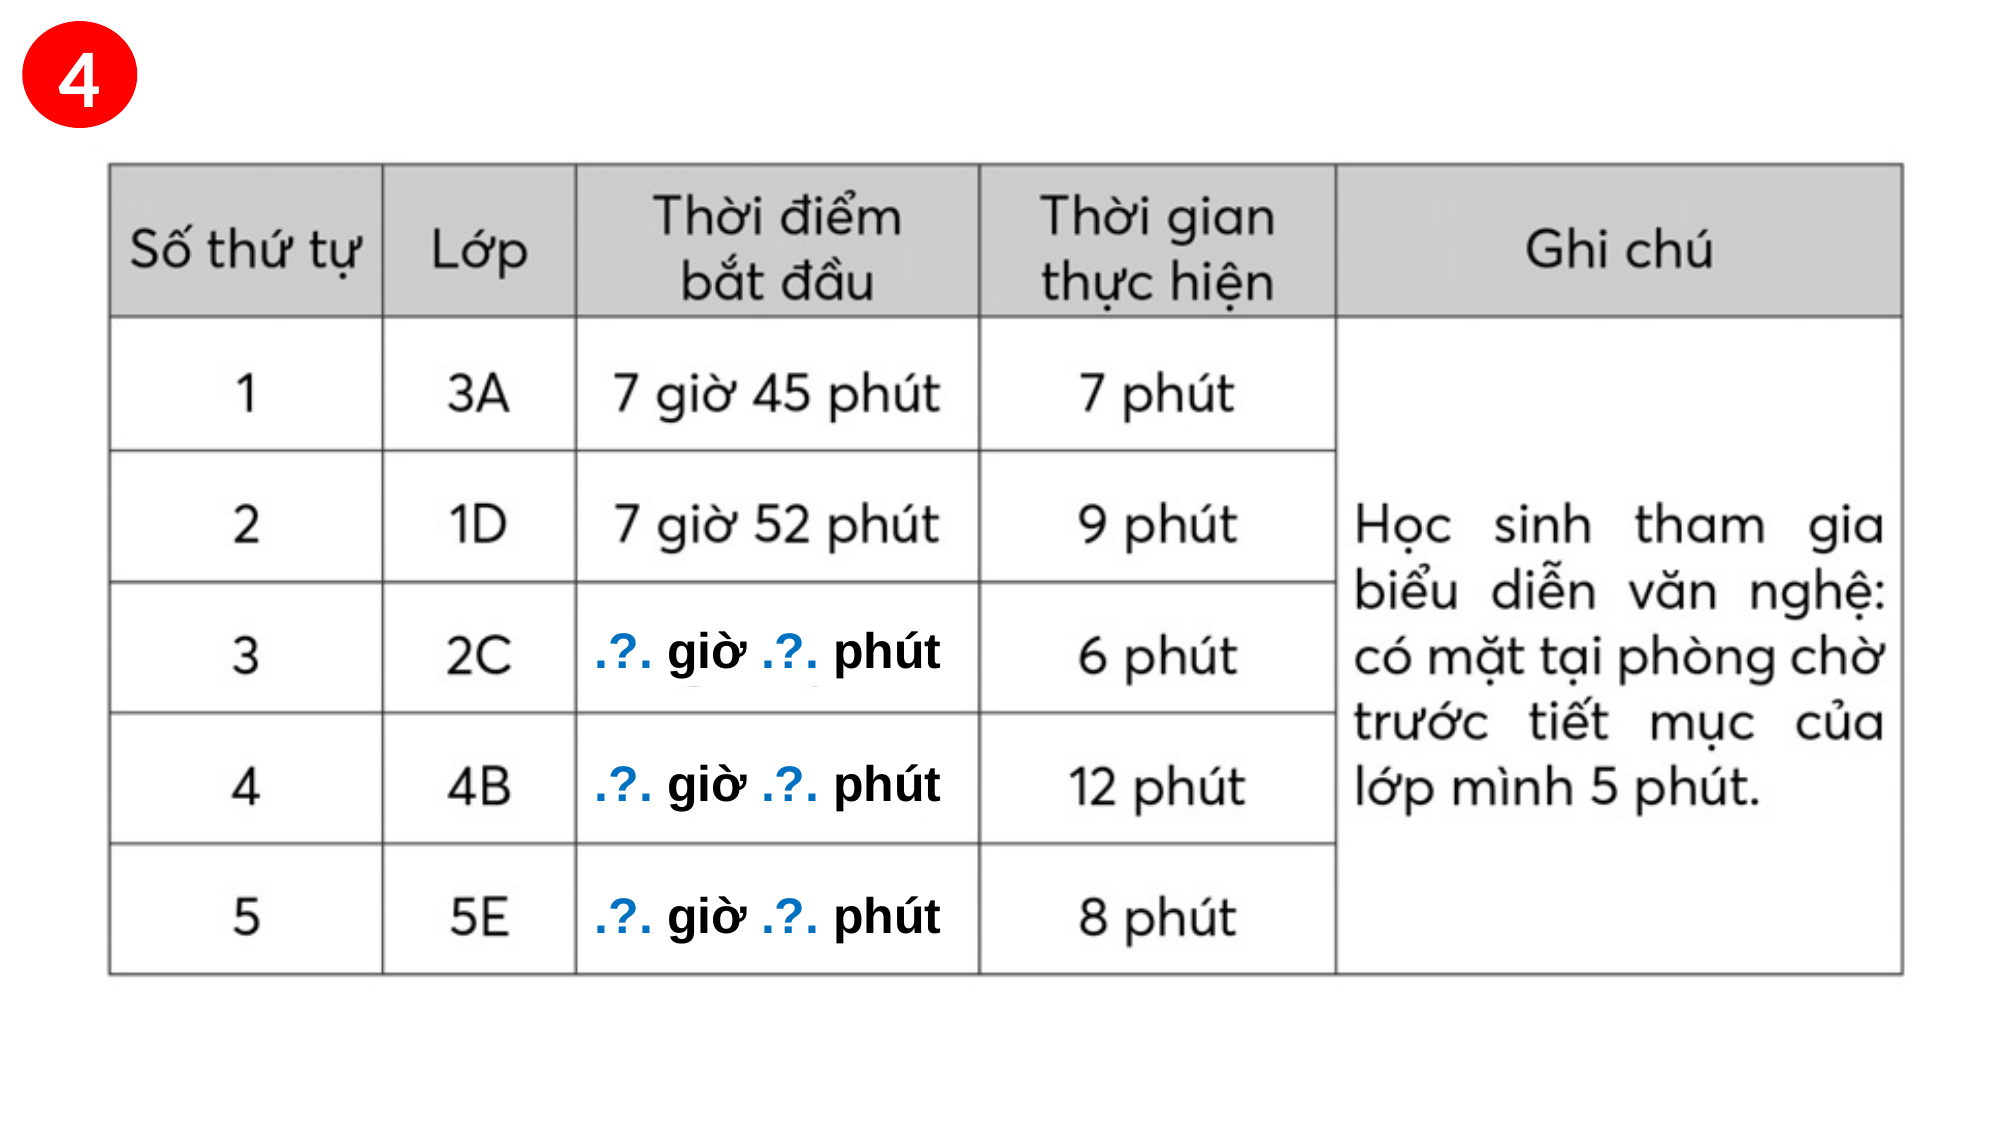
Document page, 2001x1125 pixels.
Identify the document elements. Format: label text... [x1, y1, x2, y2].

text_box [34, 41, 1953, 1084]
text_box 4 [22, 21, 138, 129]
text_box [89, 149, 1911, 992]
